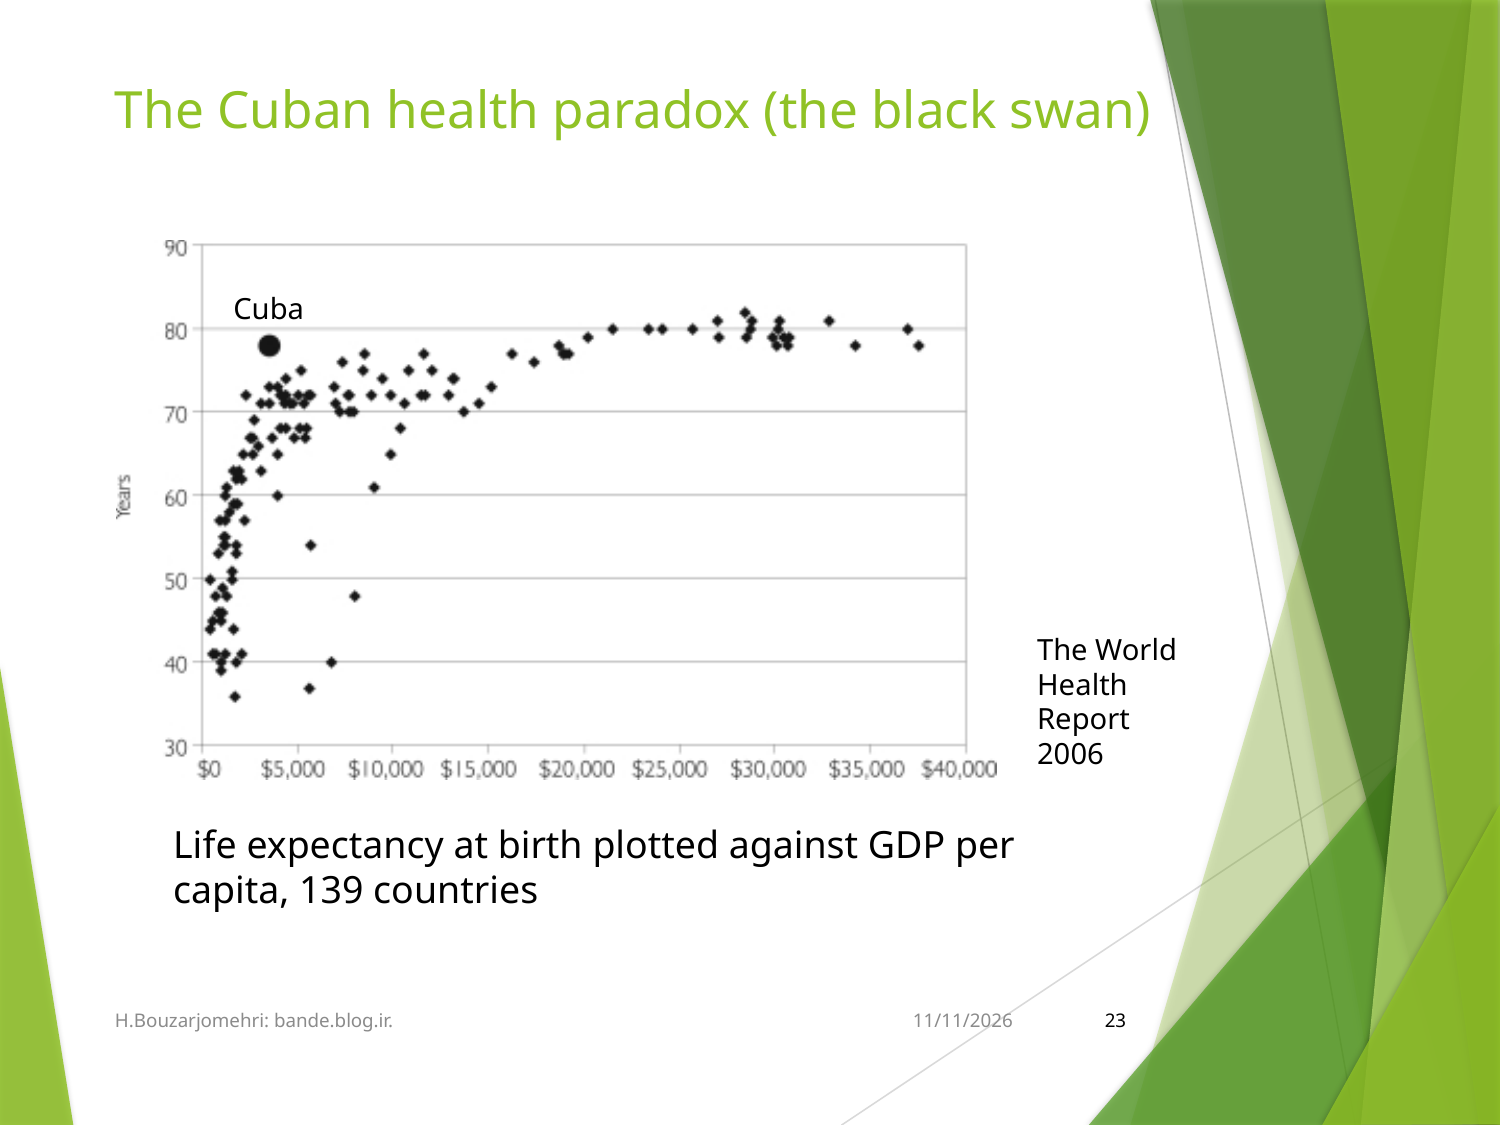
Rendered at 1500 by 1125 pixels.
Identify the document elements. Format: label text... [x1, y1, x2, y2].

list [116, 239, 997, 781]
footer H.Bouzarjomehri: bande.blog.ir. [99, 991, 1054, 1051]
text_box The World Health Report 2006 [1022, 623, 1209, 778]
title The Cuban health paradox (the black swan) [99, 69, 1184, 203]
slide_number 23 [1057, 991, 1142, 1051]
text_box Life expectancy at birth plotted against GDP per capita, 139 countries [158, 813, 1116, 919]
